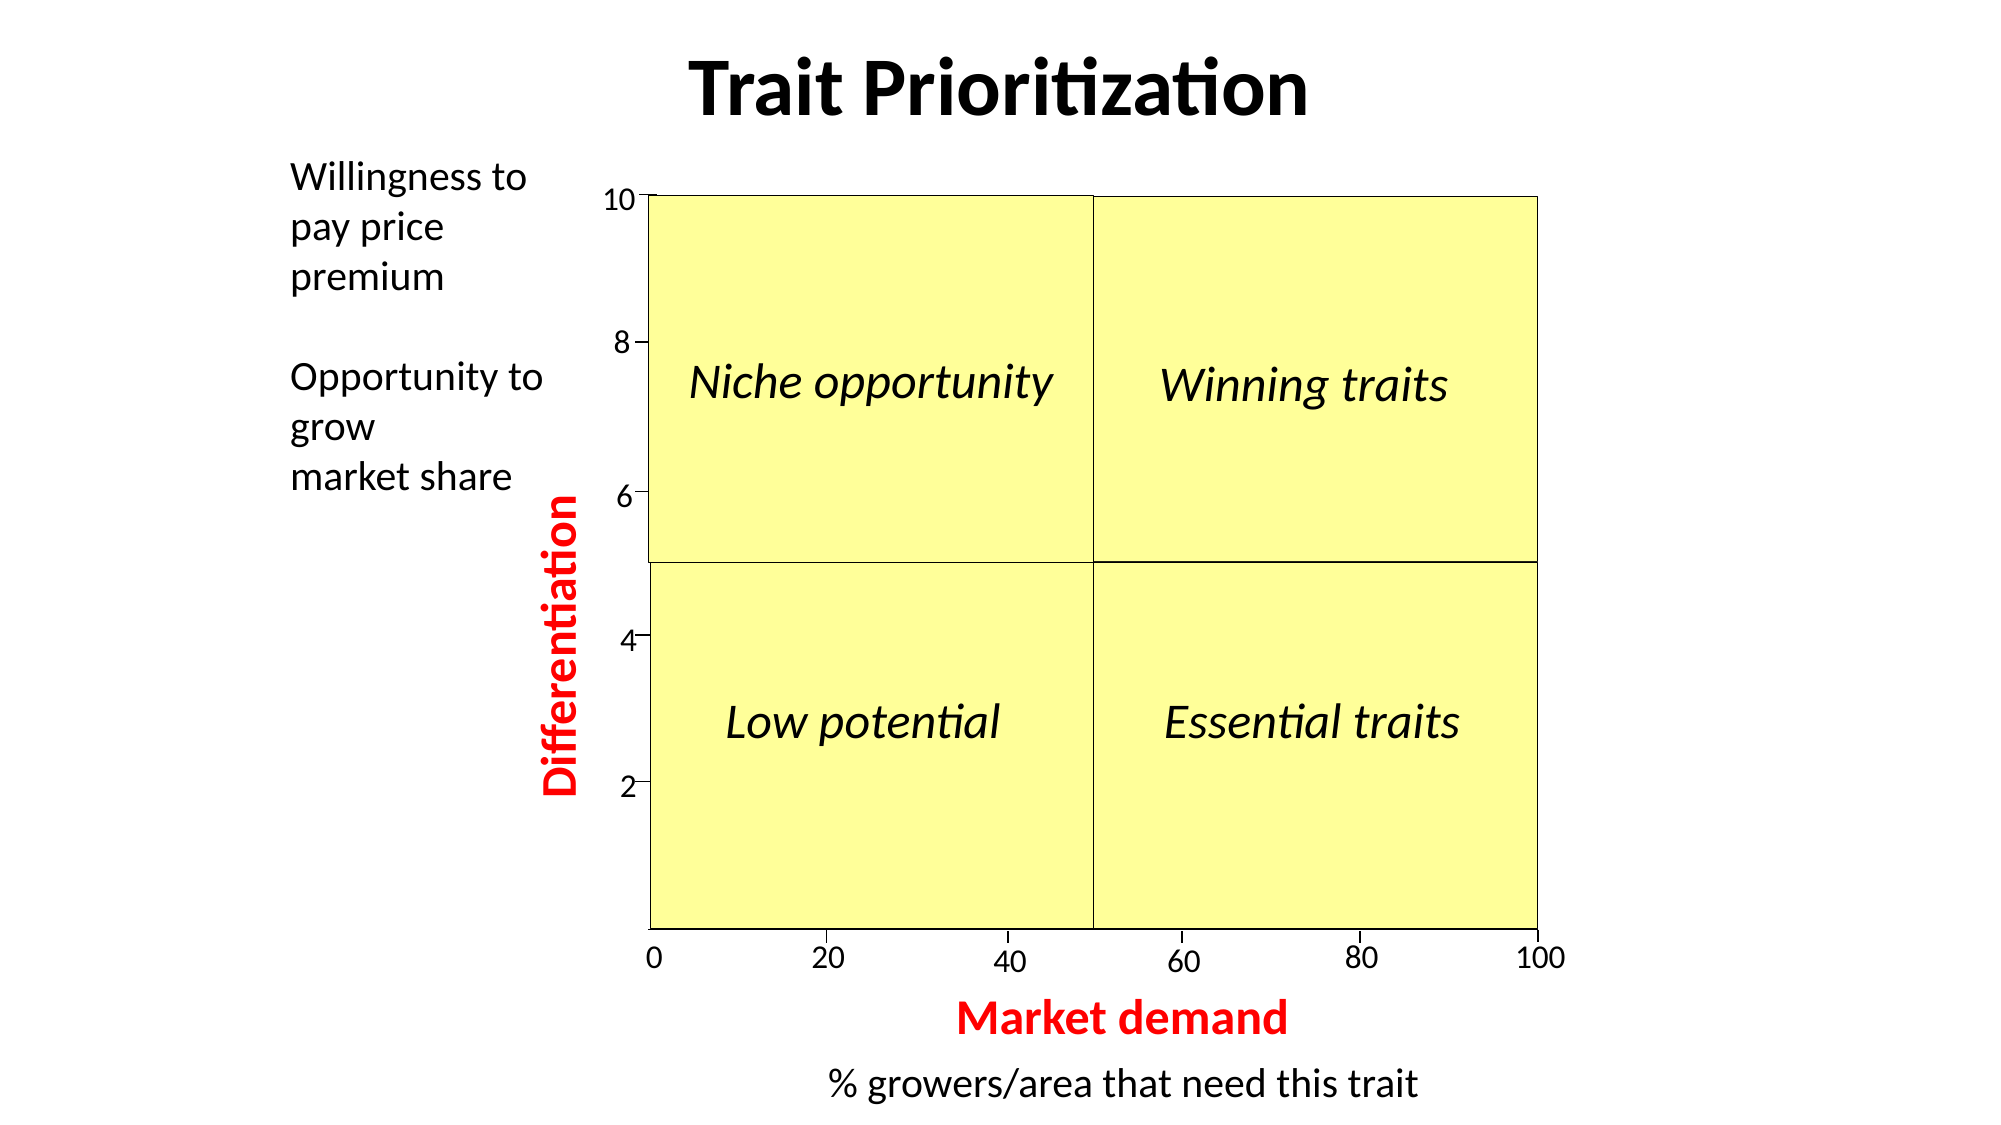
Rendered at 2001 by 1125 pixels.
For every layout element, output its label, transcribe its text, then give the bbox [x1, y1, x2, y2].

text_box Market demand [941, 995, 1304, 1053]
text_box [586, 169, 1582, 988]
text_box % growers/area that need this trait [813, 1048, 1435, 1114]
text_box Differentiation [518, 507, 581, 814]
text_box Willingness to pay price premium Opportunity to grow market share [275, 141, 585, 507]
title Trait Prioritization [428, 40, 1572, 125]
